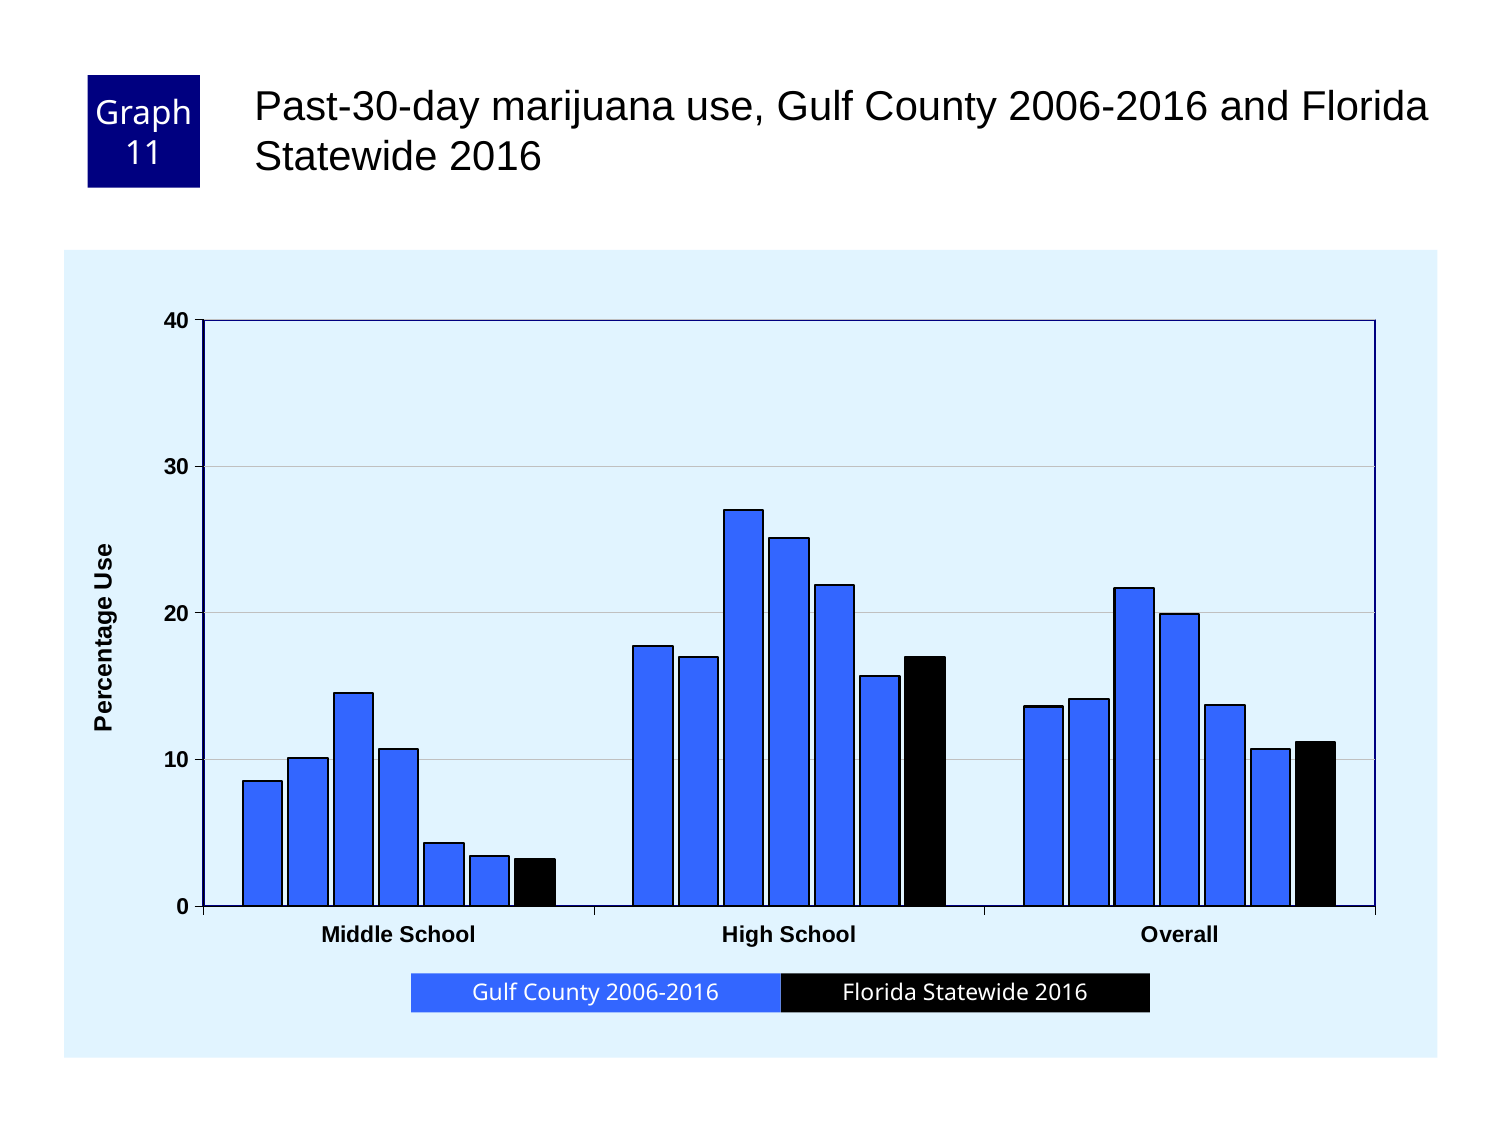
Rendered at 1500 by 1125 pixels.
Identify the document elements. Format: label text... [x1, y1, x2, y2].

chart [63, 249, 1438, 1059]
text_box Past-30-day marijuana use, Gulf County 2006-2016 and Florida Statewide 2016 [249, 75, 1438, 200]
text_box Graph 11 [87, 75, 200, 188]
